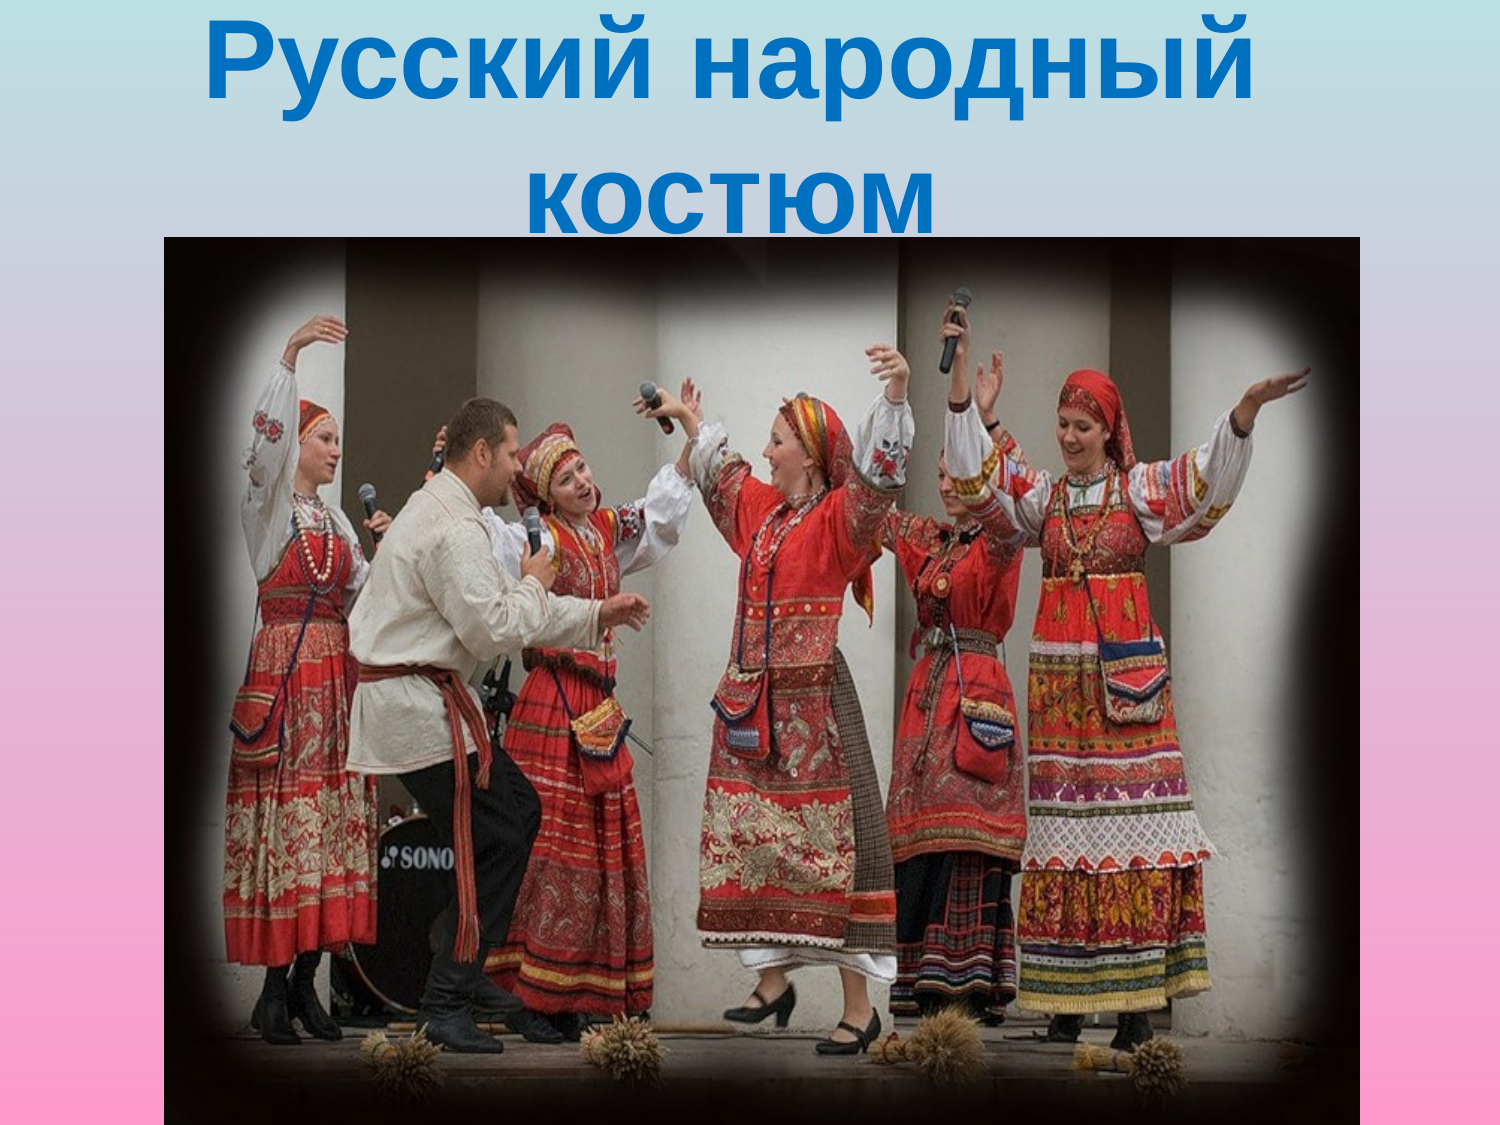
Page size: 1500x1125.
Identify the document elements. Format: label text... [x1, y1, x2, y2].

picture [163, 236, 1360, 1125]
title Русский народный костюм [93, 0, 1369, 242]
